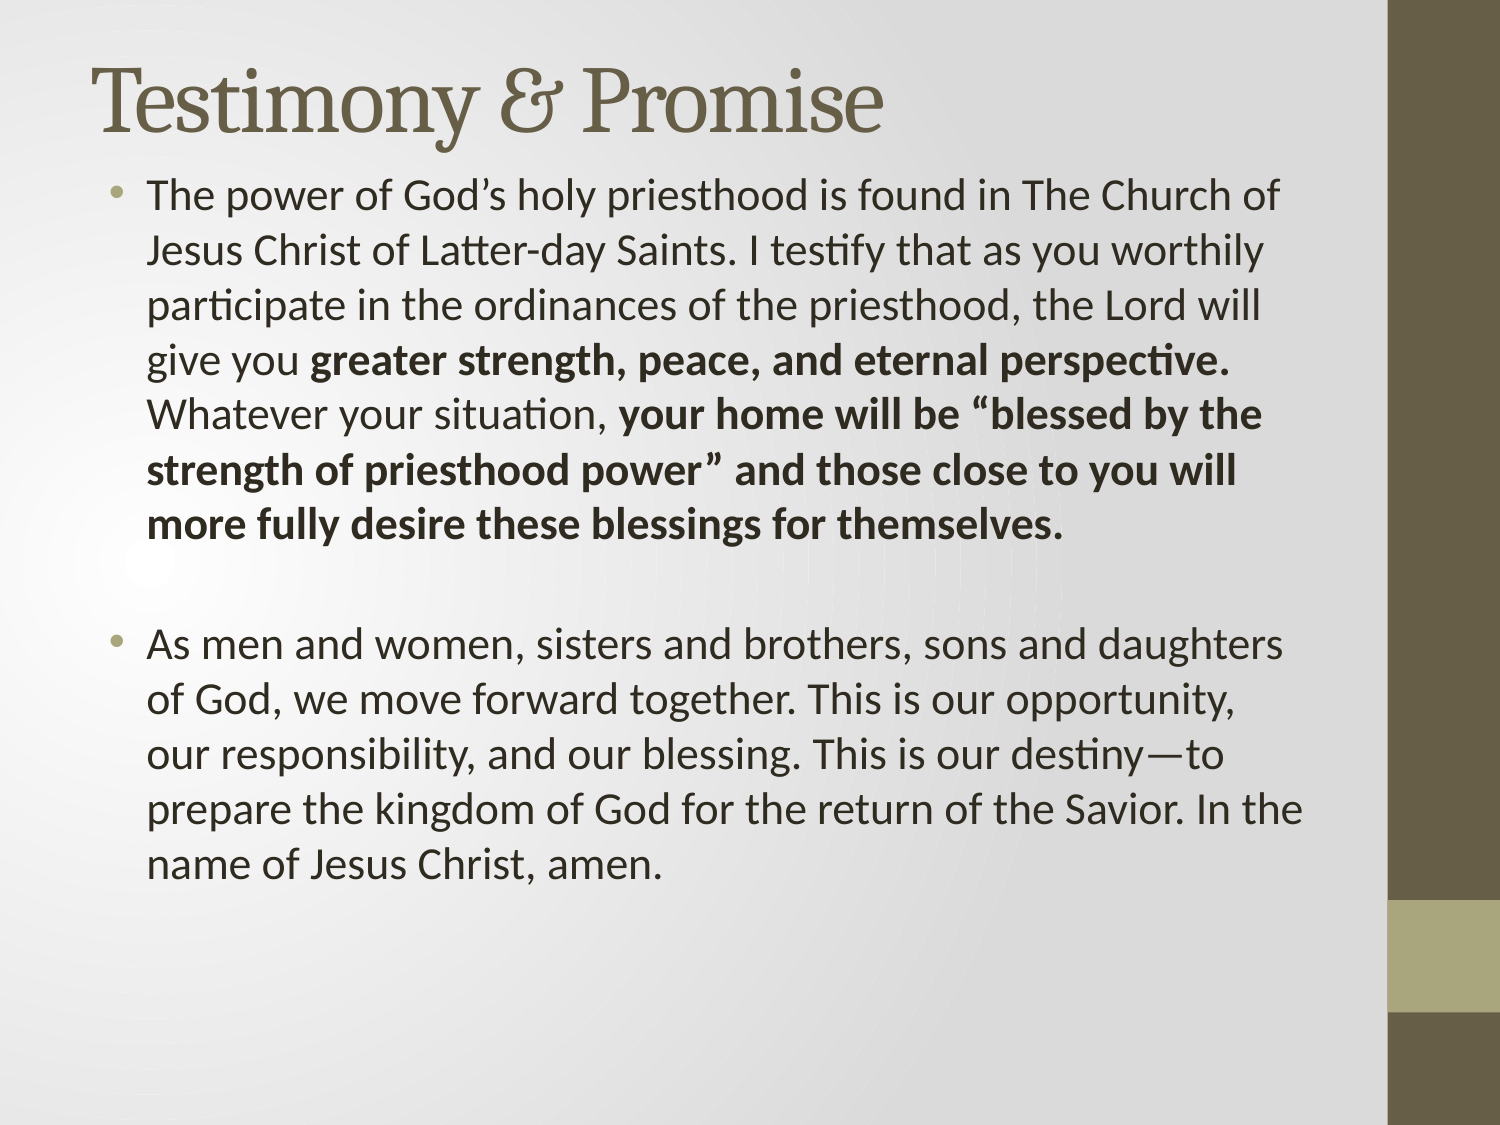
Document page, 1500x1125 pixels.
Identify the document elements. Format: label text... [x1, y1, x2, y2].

list The power of God’s holy priesthood is found in The Church of Jesus Christ of Latter-day Saints. I testify that as you worthily participate in the ordinances of the priesthood, the Lord will give you greater strength, peace, and eternal perspective. Whatever your situation, your home will be “blessed by the strength of priesthood power” and those close to you will more fully desire these blessings for themselves. As men and women, sisters and brothers, sons and daughters of God, we move forward together. This is our opportunity, our responsibility, and our blessing. This is our destiny—to prepare the kingdom of God for the return of the Savior. In the name of Jesus Christ, amen. [75, 156, 1325, 937]
title Testimony & Promise [75, 0, 1325, 156]
